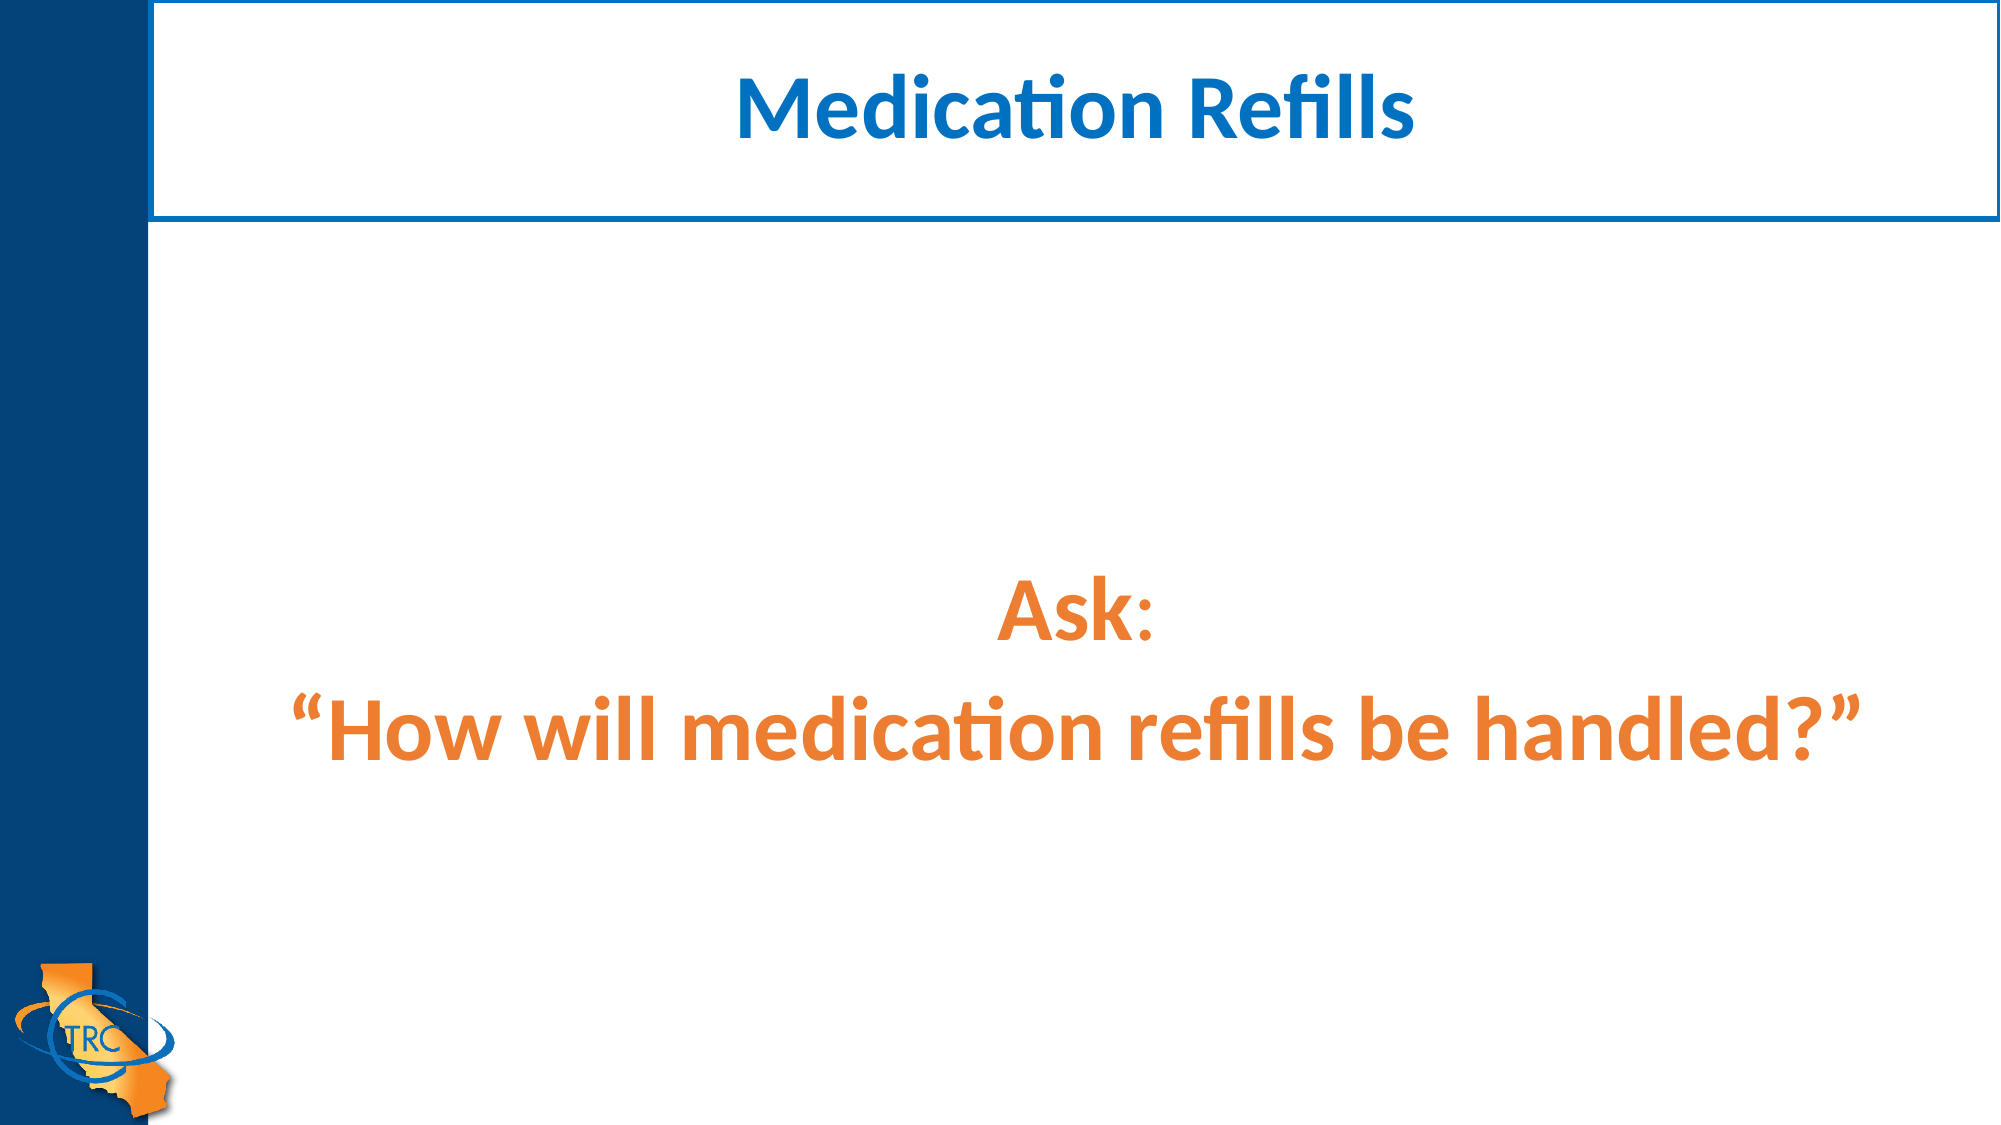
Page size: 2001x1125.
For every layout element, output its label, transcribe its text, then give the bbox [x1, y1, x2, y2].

title Medication Refills [151, 0, 2000, 219]
list Ask: “How will medication refills be handled?” [210, 266, 1946, 1075]
picture [0, 889, 251, 1125]
